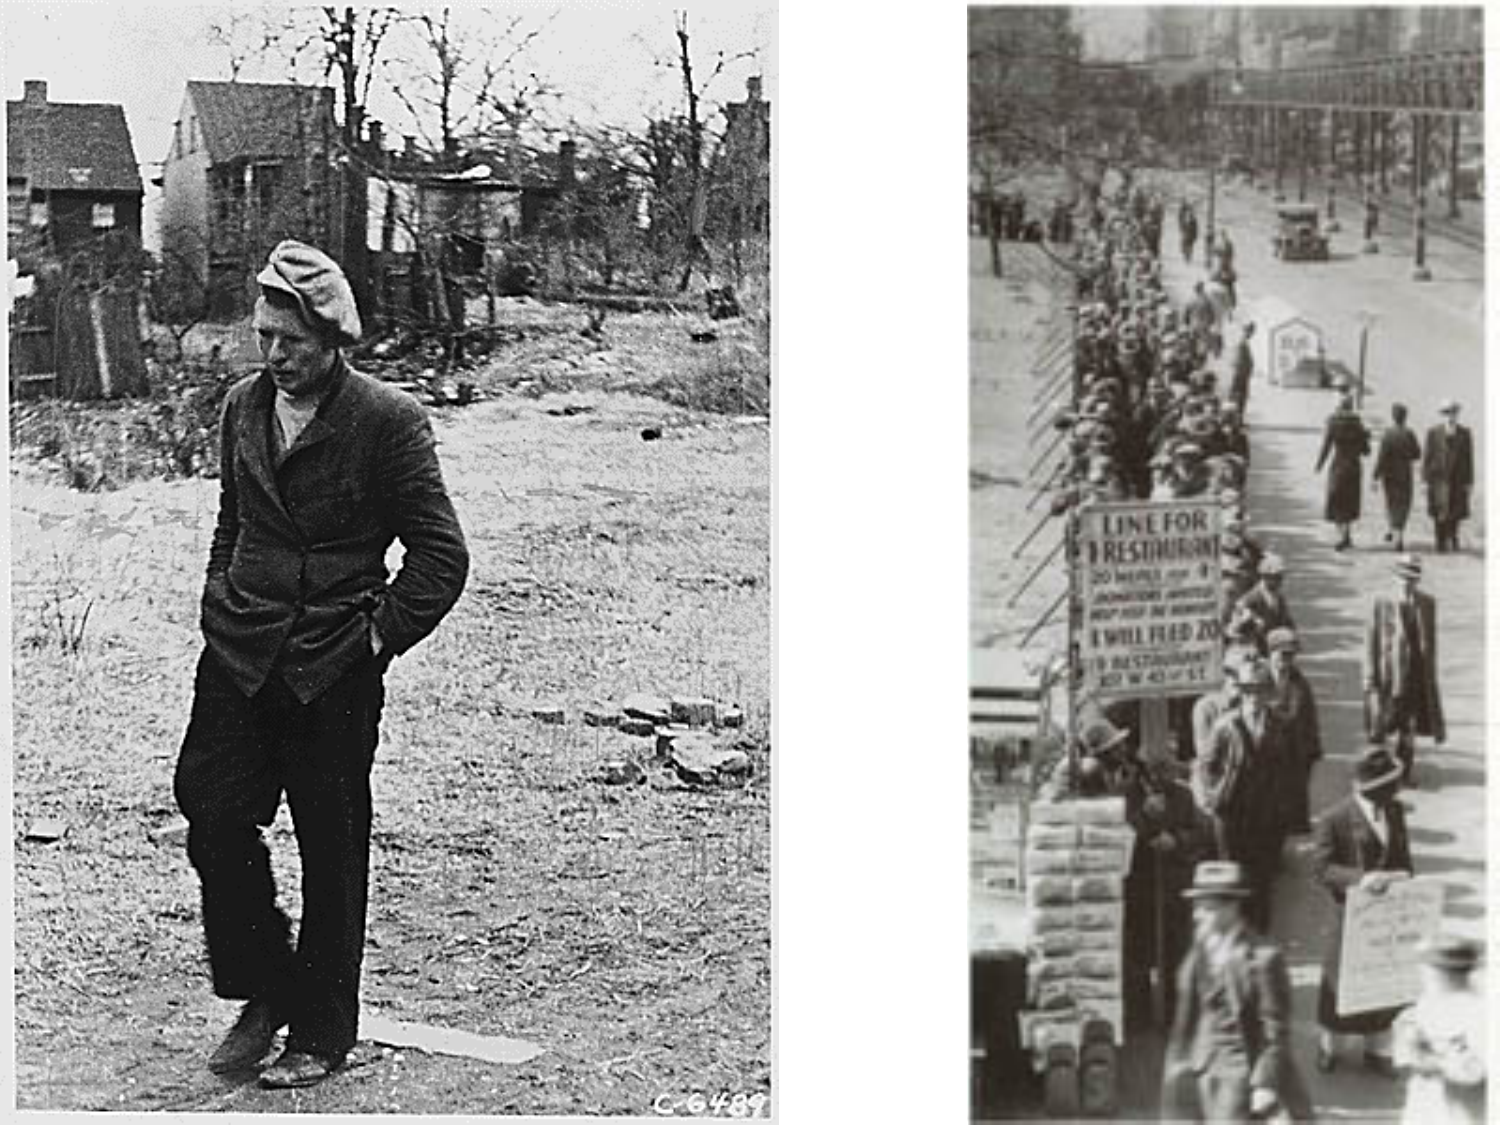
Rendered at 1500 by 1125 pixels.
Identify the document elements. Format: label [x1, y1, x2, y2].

picture [0, 0, 779, 1125]
picture [966, 0, 1500, 1125]
